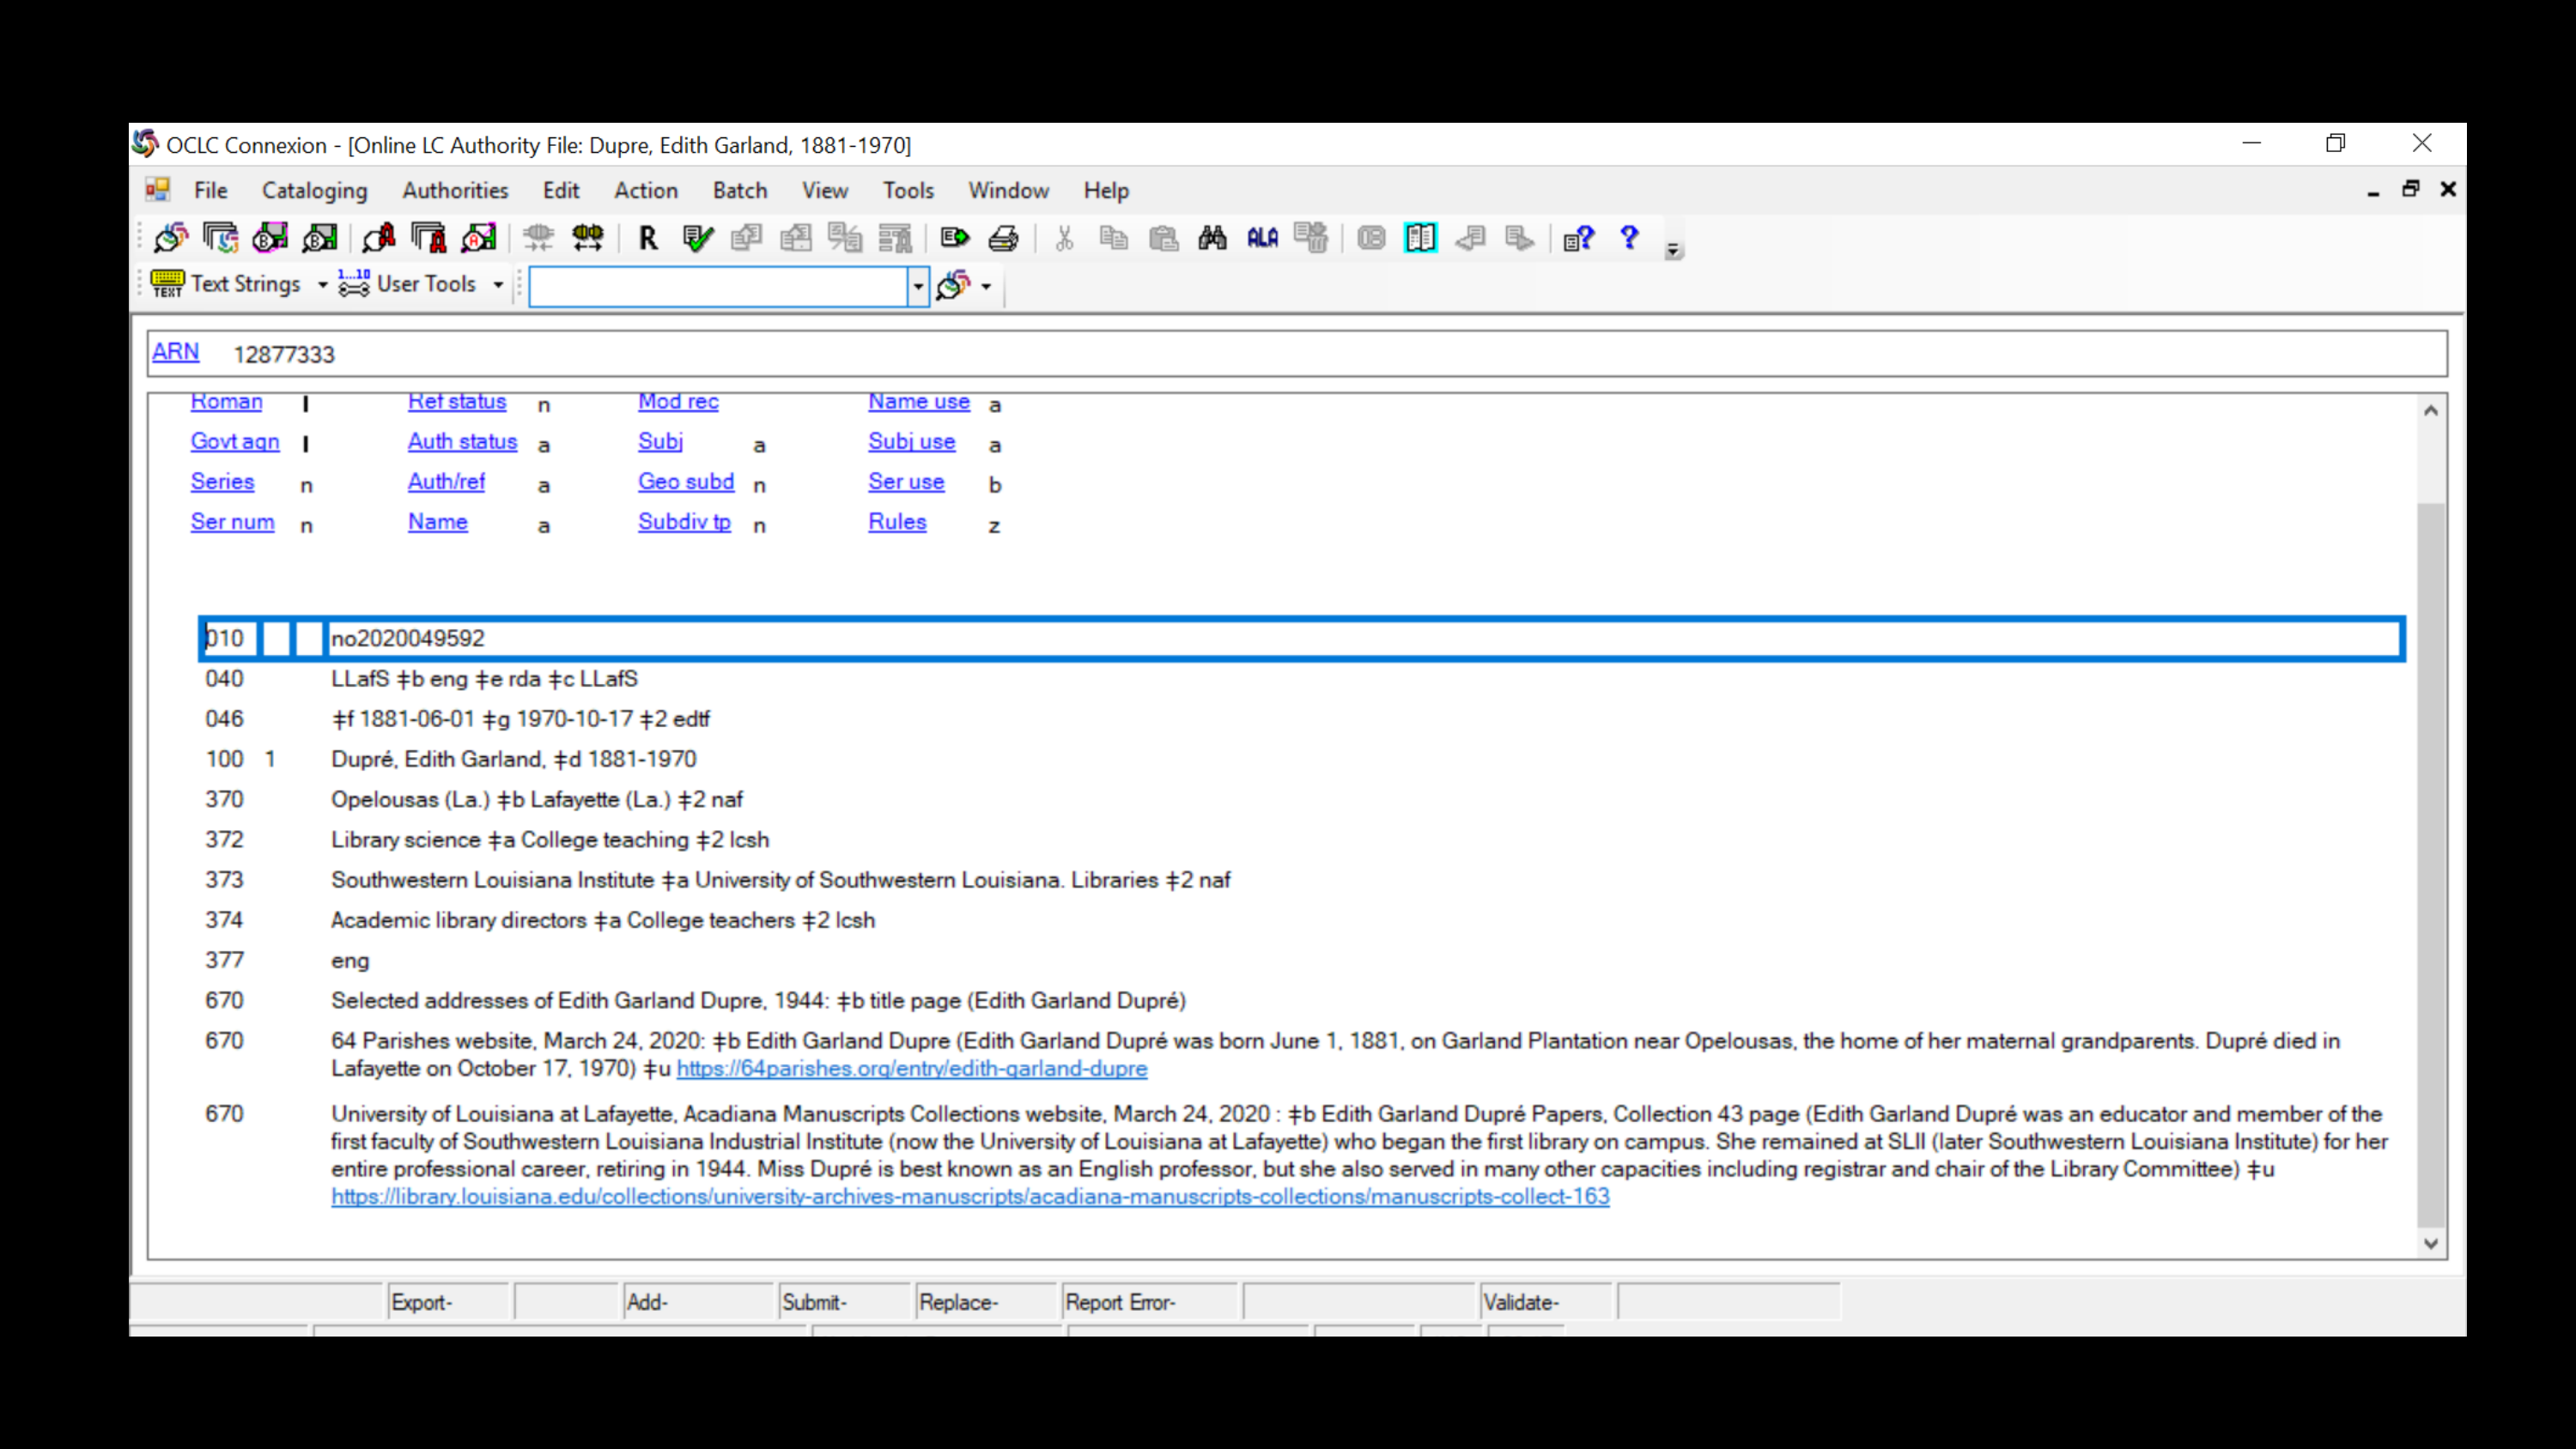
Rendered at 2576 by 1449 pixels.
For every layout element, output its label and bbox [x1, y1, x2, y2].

picture [128, 123, 2482, 1337]
